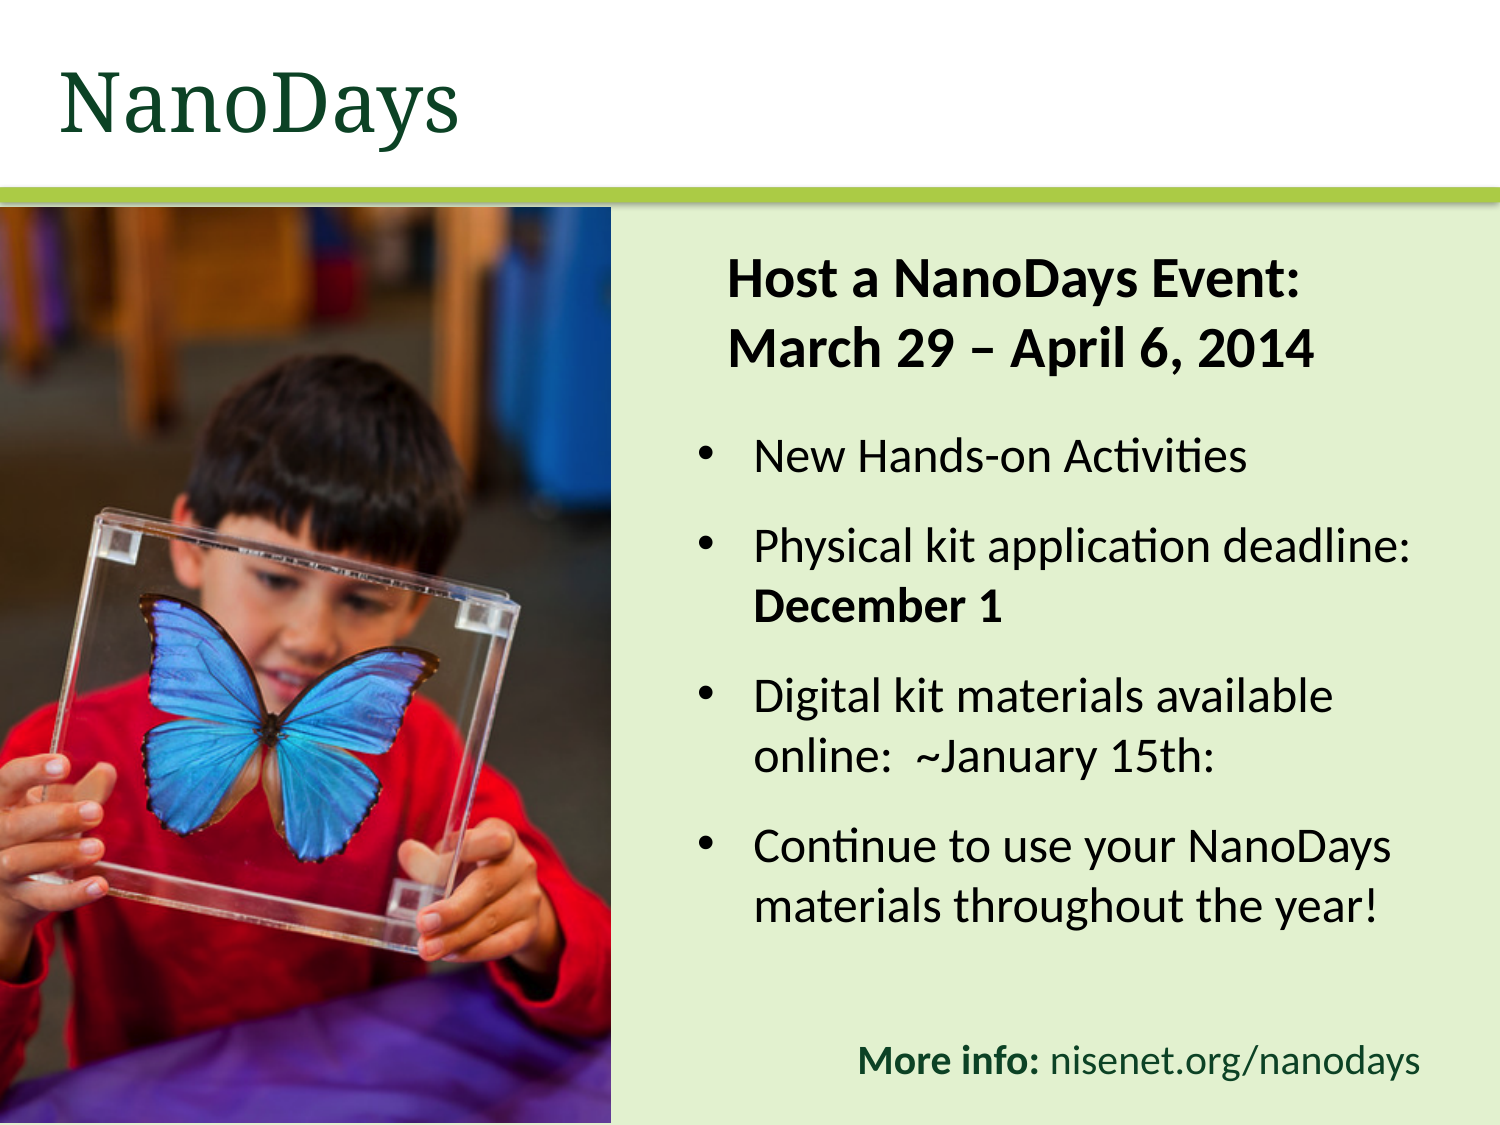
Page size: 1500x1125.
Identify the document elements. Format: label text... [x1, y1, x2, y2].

text_box Host a NanoDays Event: March 29 – April 6, 2014 [712, 231, 1375, 387]
text_box [0, 0, 1500, 186]
text_box More info: nisenet.org/nanodays [842, 1026, 1500, 1125]
text_box New Hands-on Activities Physical kit application deadline: December 1 Digital kit materials available online: ~January 15th: Continue to use your NanoDays materials throughout the year! [682, 385, 1484, 1000]
picture [0, 206, 611, 1123]
text_box [0, 187, 1500, 203]
title NanoDays [43, 45, 1148, 167]
